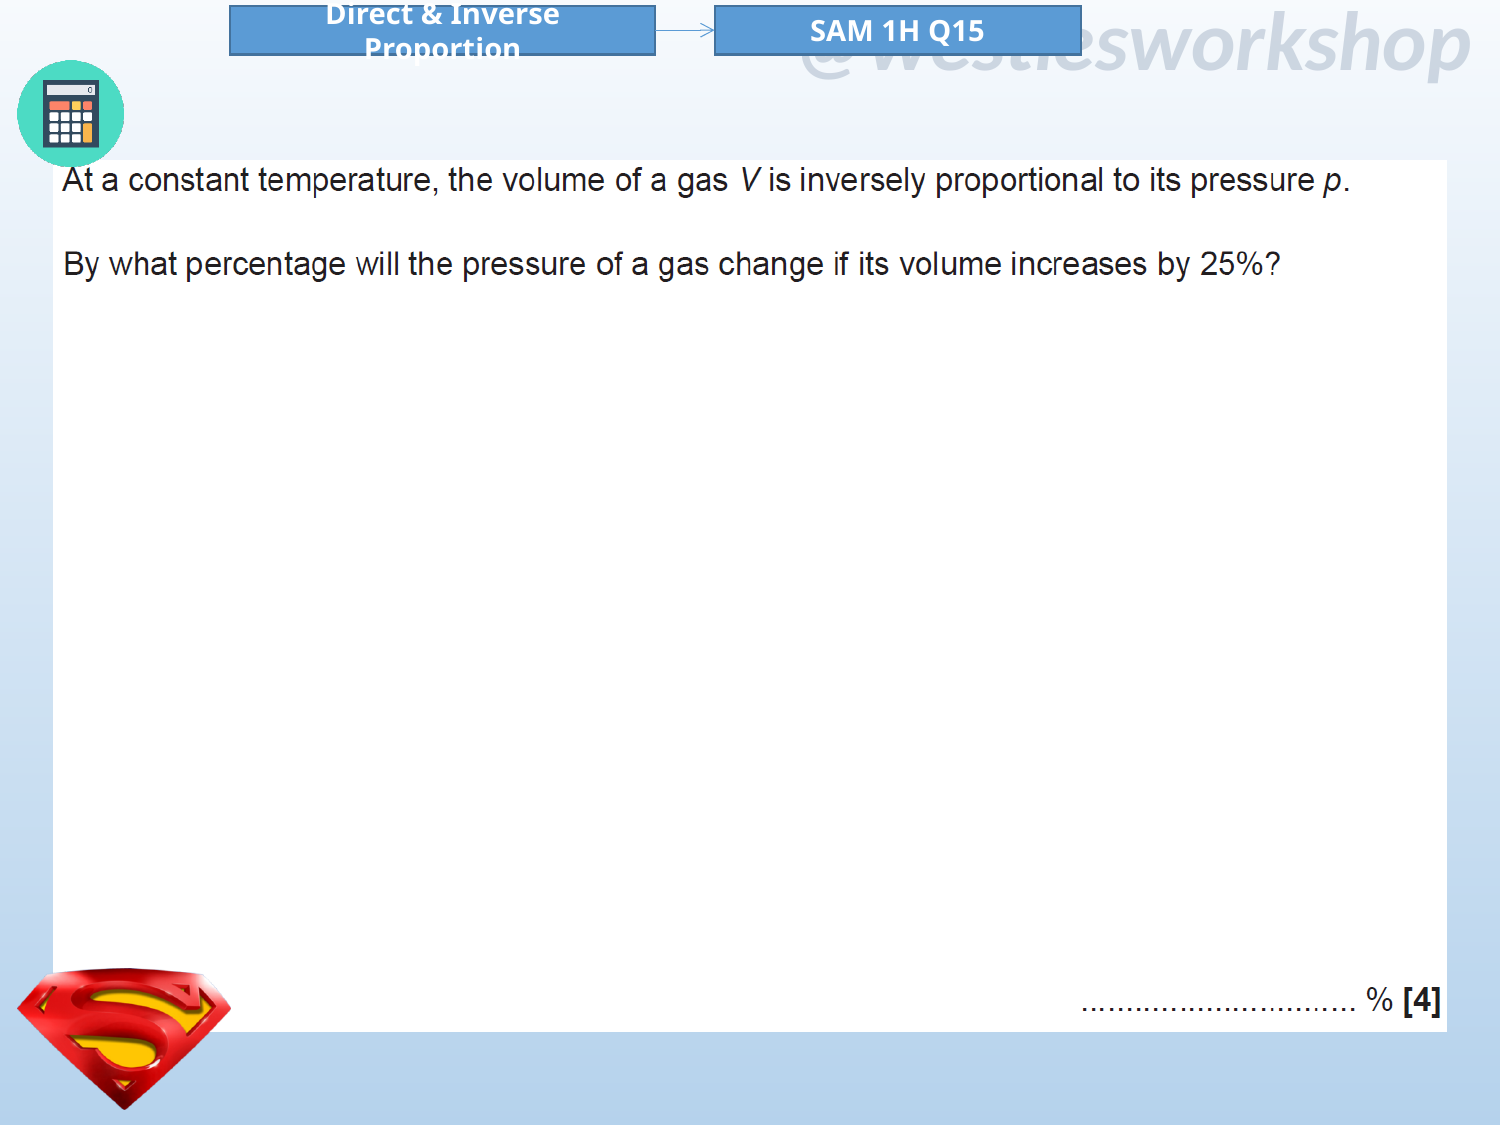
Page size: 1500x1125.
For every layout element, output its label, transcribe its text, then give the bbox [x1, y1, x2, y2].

picture [17, 60, 1447, 1110]
text_box SAM 1H Q15 [714, 5, 1082, 56]
text_box Direct & Inverse Proportion [229, 5, 656, 56]
